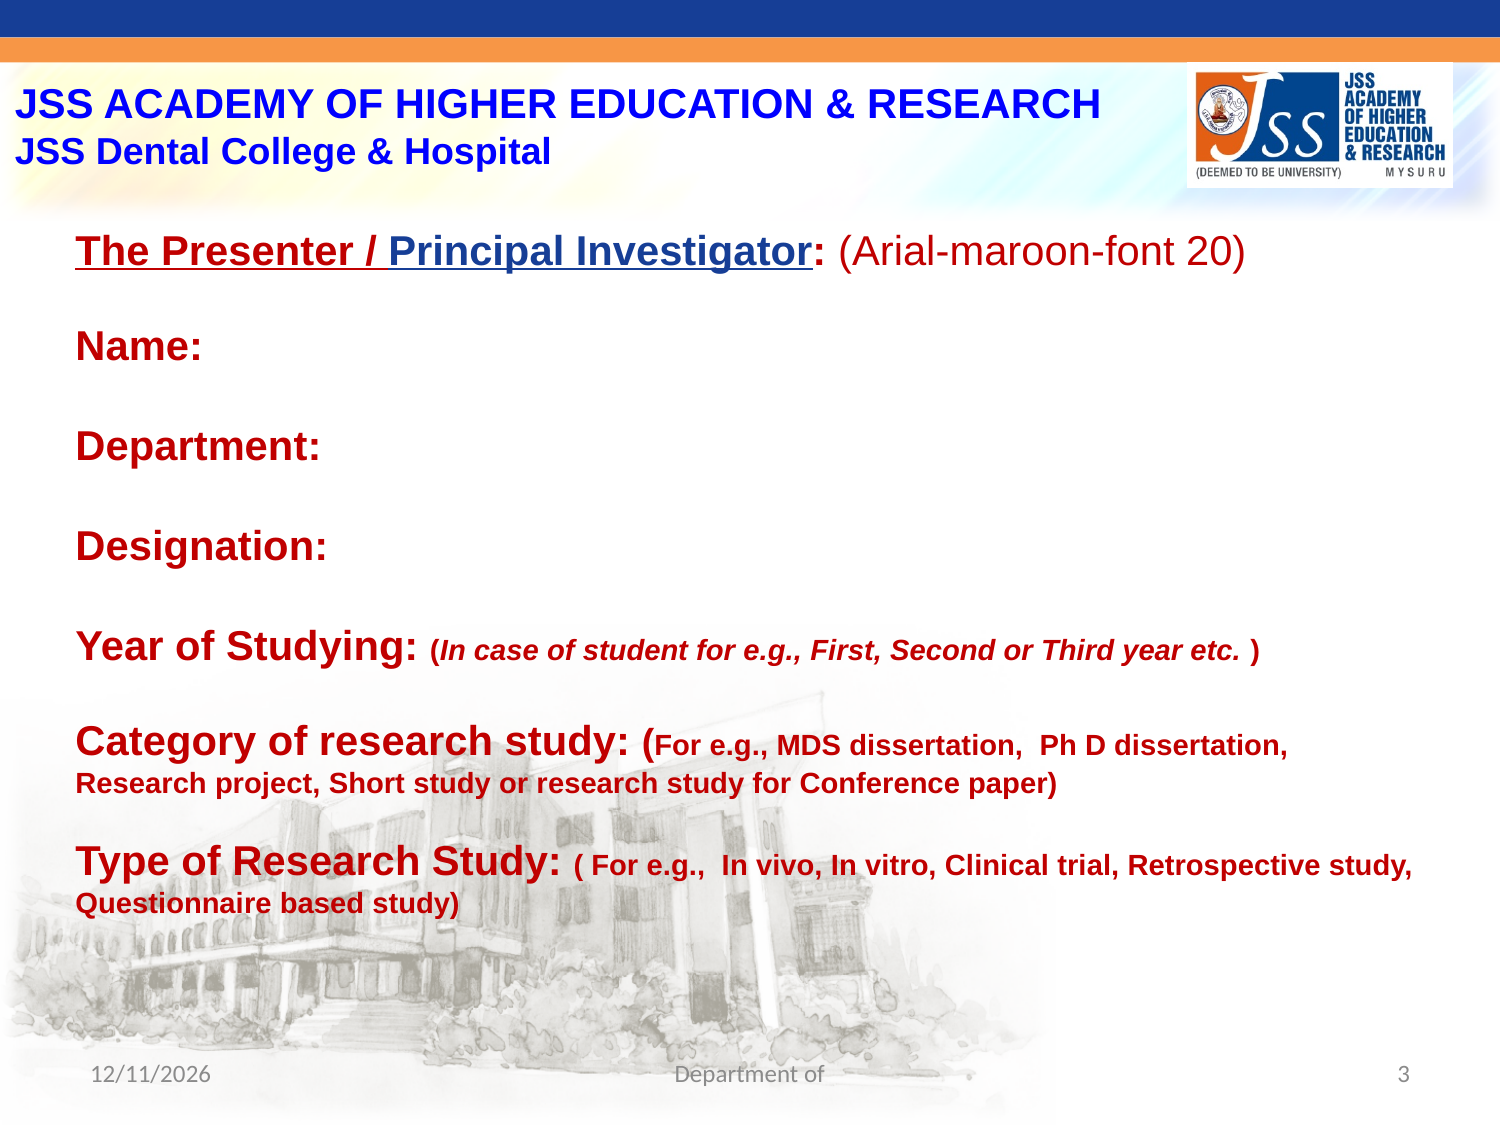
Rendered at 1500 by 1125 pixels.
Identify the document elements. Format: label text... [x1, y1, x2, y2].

text_box The Presenter / Principal Investigator: (Arial-maroon-font 20) Name: Department: Designation: Year of Studying: (In case of student for e.g., First, Second or Third year etc. ) Category of research study: (For e.g., MDS dissertation, Ph D dissertation, Research project, Short study or research study for Conference paper) Type of Research Study: ( For e.g., In vivo, In vitro, Clinical trial, Retrospective study, Questionnaire based study) [60, 191, 1440, 927]
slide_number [75, 1042, 425, 1103]
slide_number 3 [1074, 1042, 1425, 1103]
picture [1187, 62, 1453, 188]
footer Department of [512, 1042, 988, 1103]
